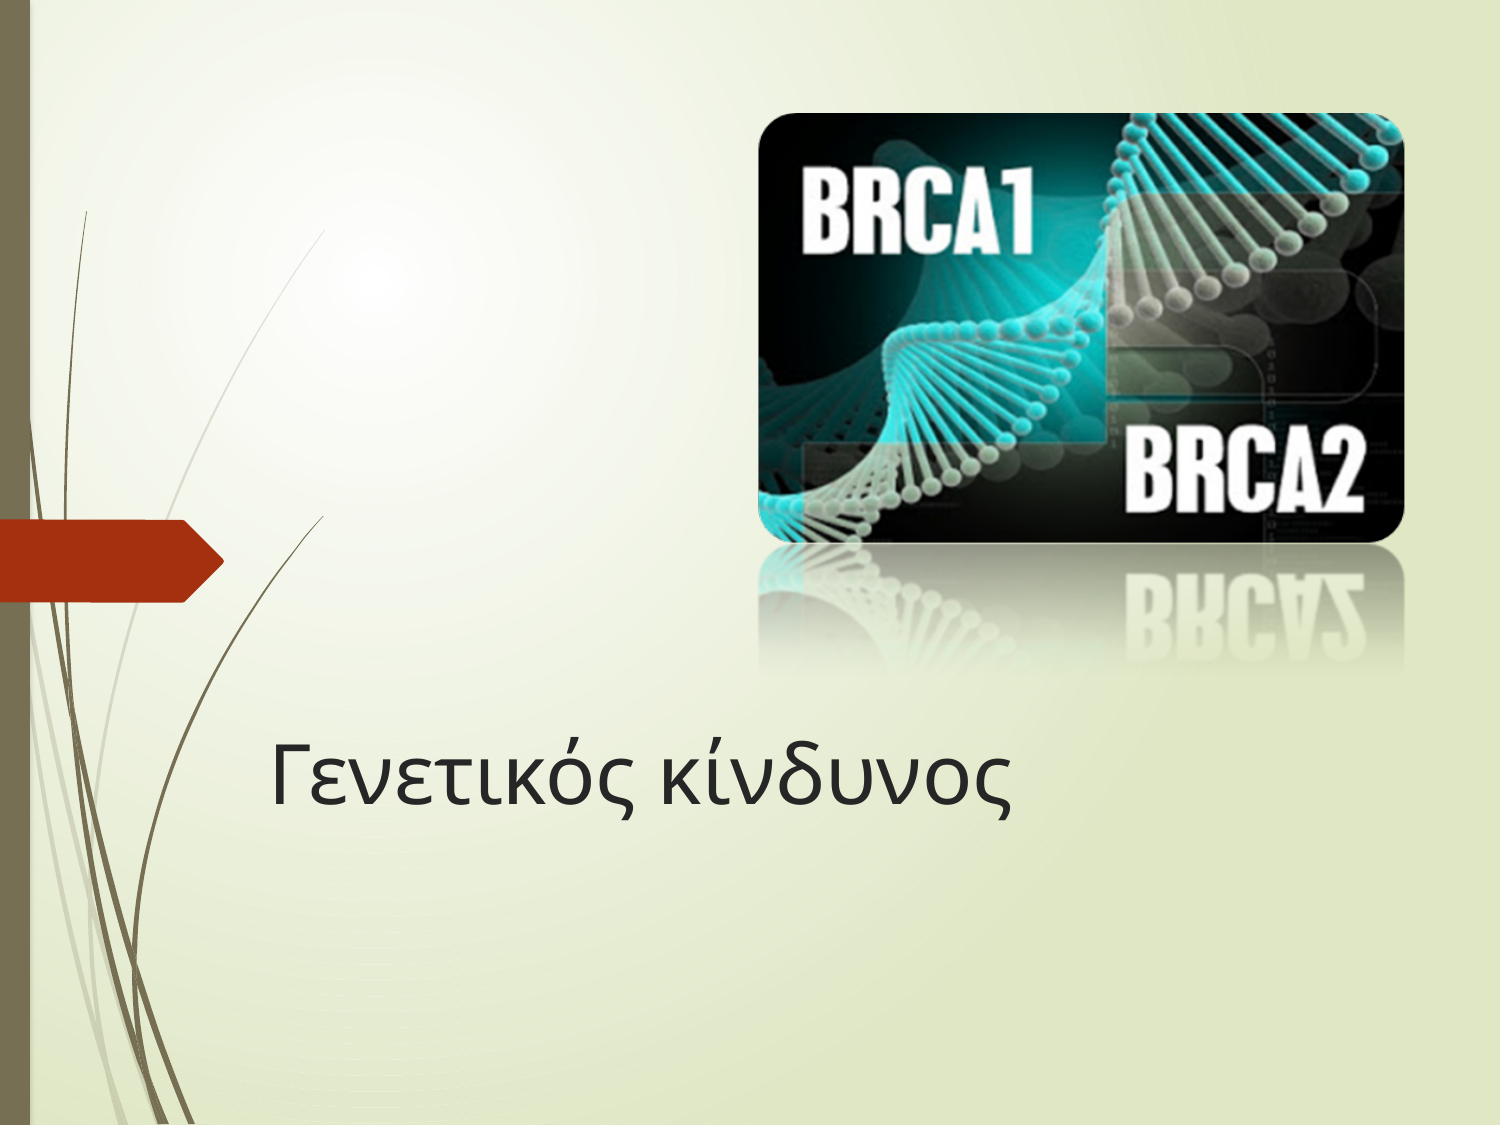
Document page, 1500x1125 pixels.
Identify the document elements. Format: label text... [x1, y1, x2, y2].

title Γενετικός κίνδυνος [253, 680, 750, 830]
picture [755, 113, 1408, 977]
